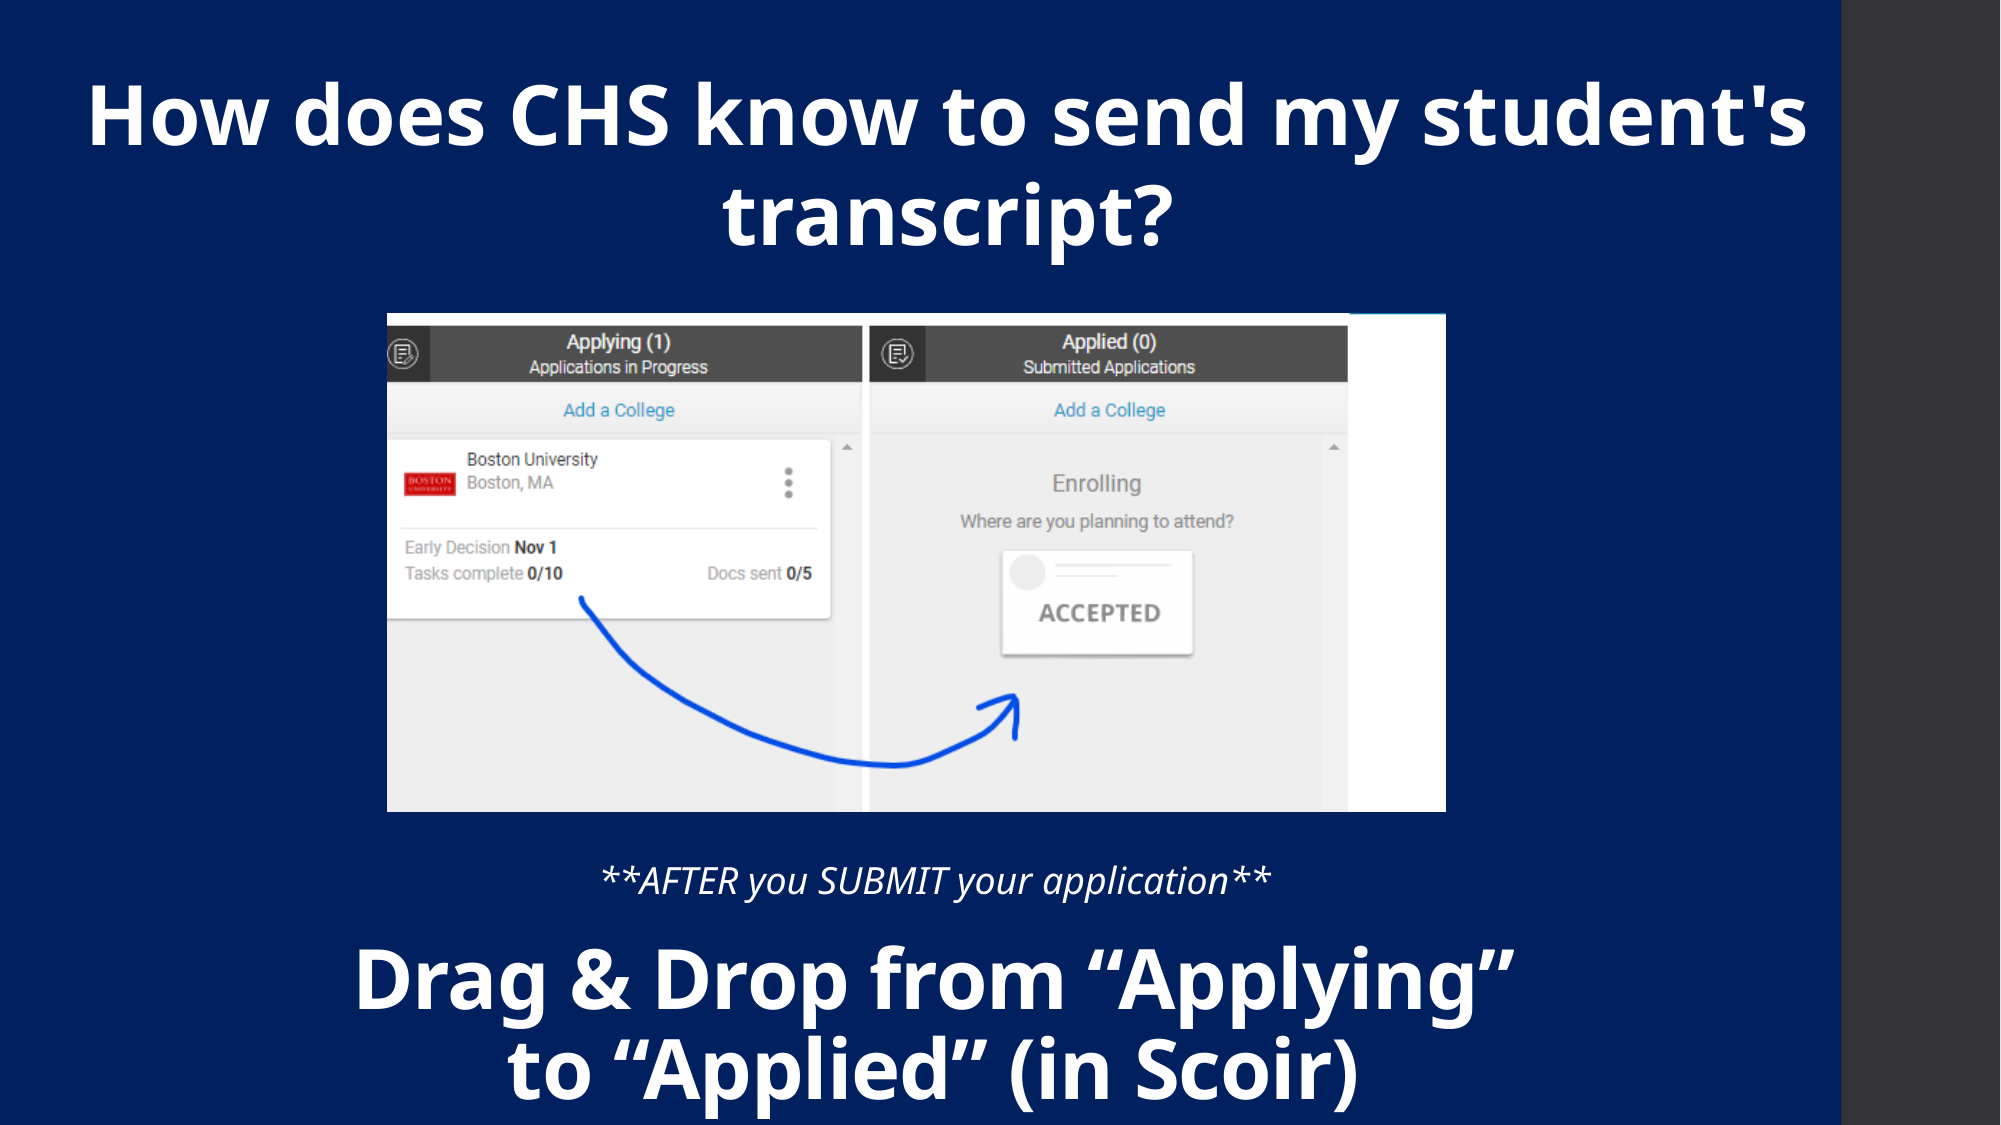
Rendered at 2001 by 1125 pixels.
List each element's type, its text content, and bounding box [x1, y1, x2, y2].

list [387, 313, 1446, 812]
title Drag & Drop from “Applying” to “Applied” (in Scoir) [337, 907, 1530, 1125]
text_box How does CHS know to send my student's transcript? [50, 54, 1846, 370]
text_box **AFTER you SUBMIT your application** [425, 849, 1446, 910]
